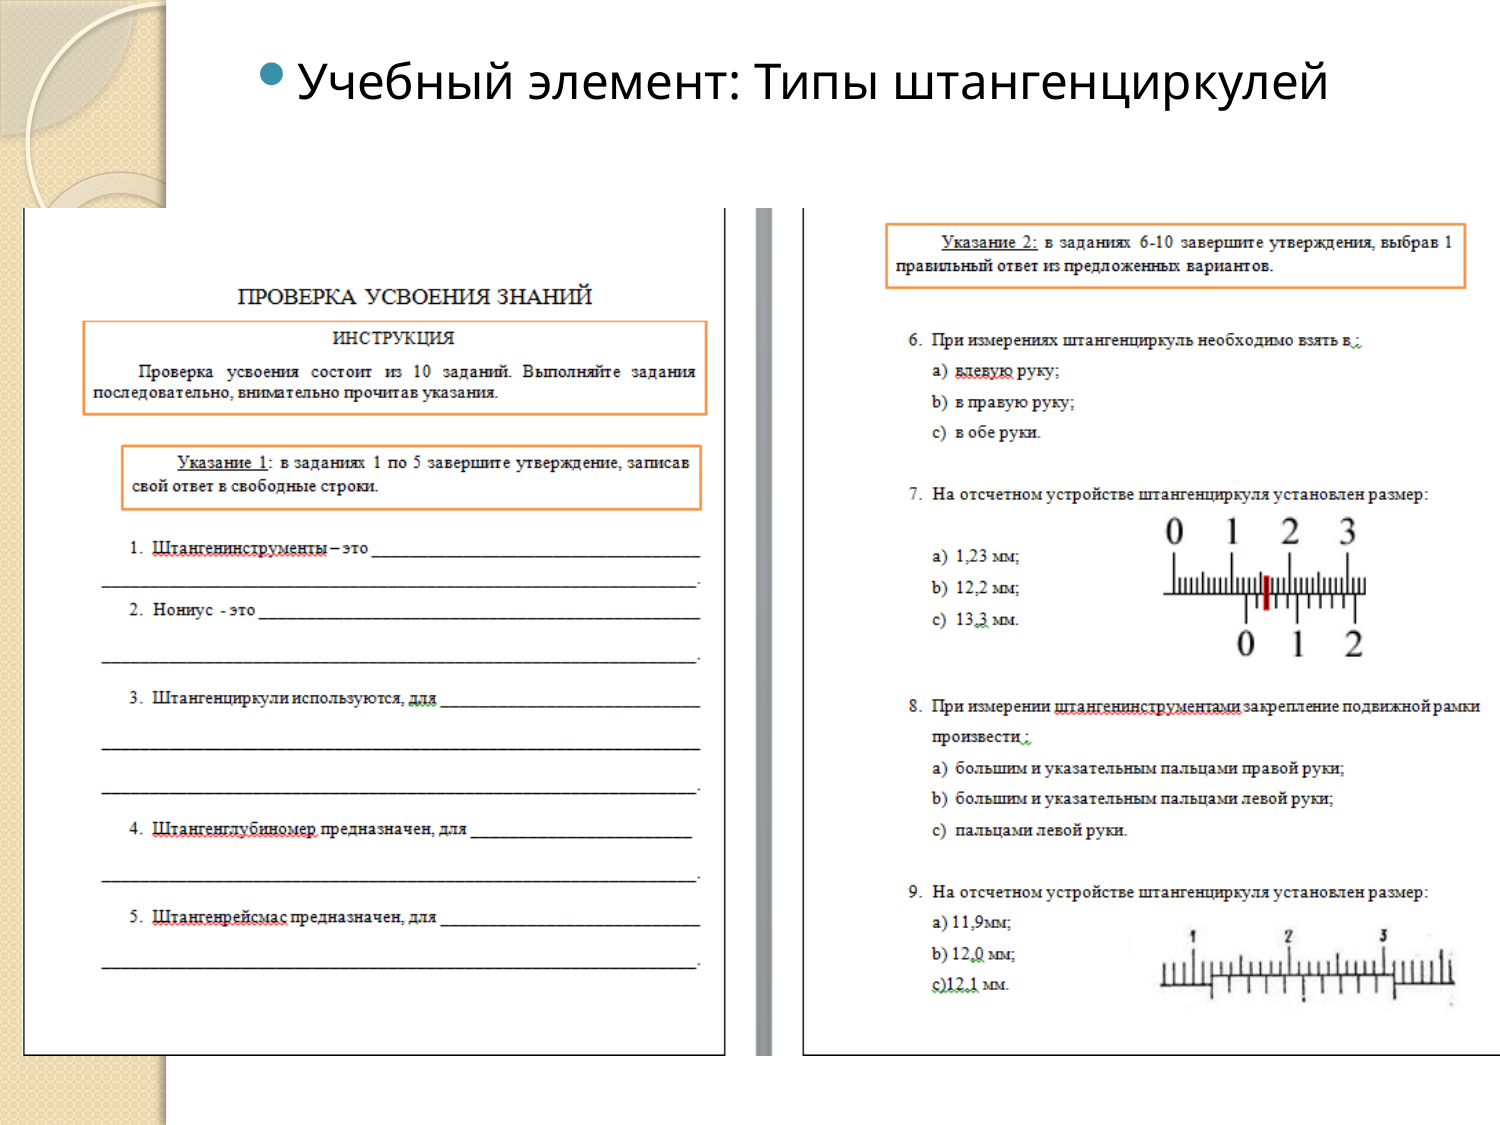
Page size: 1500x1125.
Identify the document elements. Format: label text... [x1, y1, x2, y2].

list Учебный элемент: Типы штангенциркулей [230, 42, 1461, 167]
picture [21, 207, 1500, 1057]
